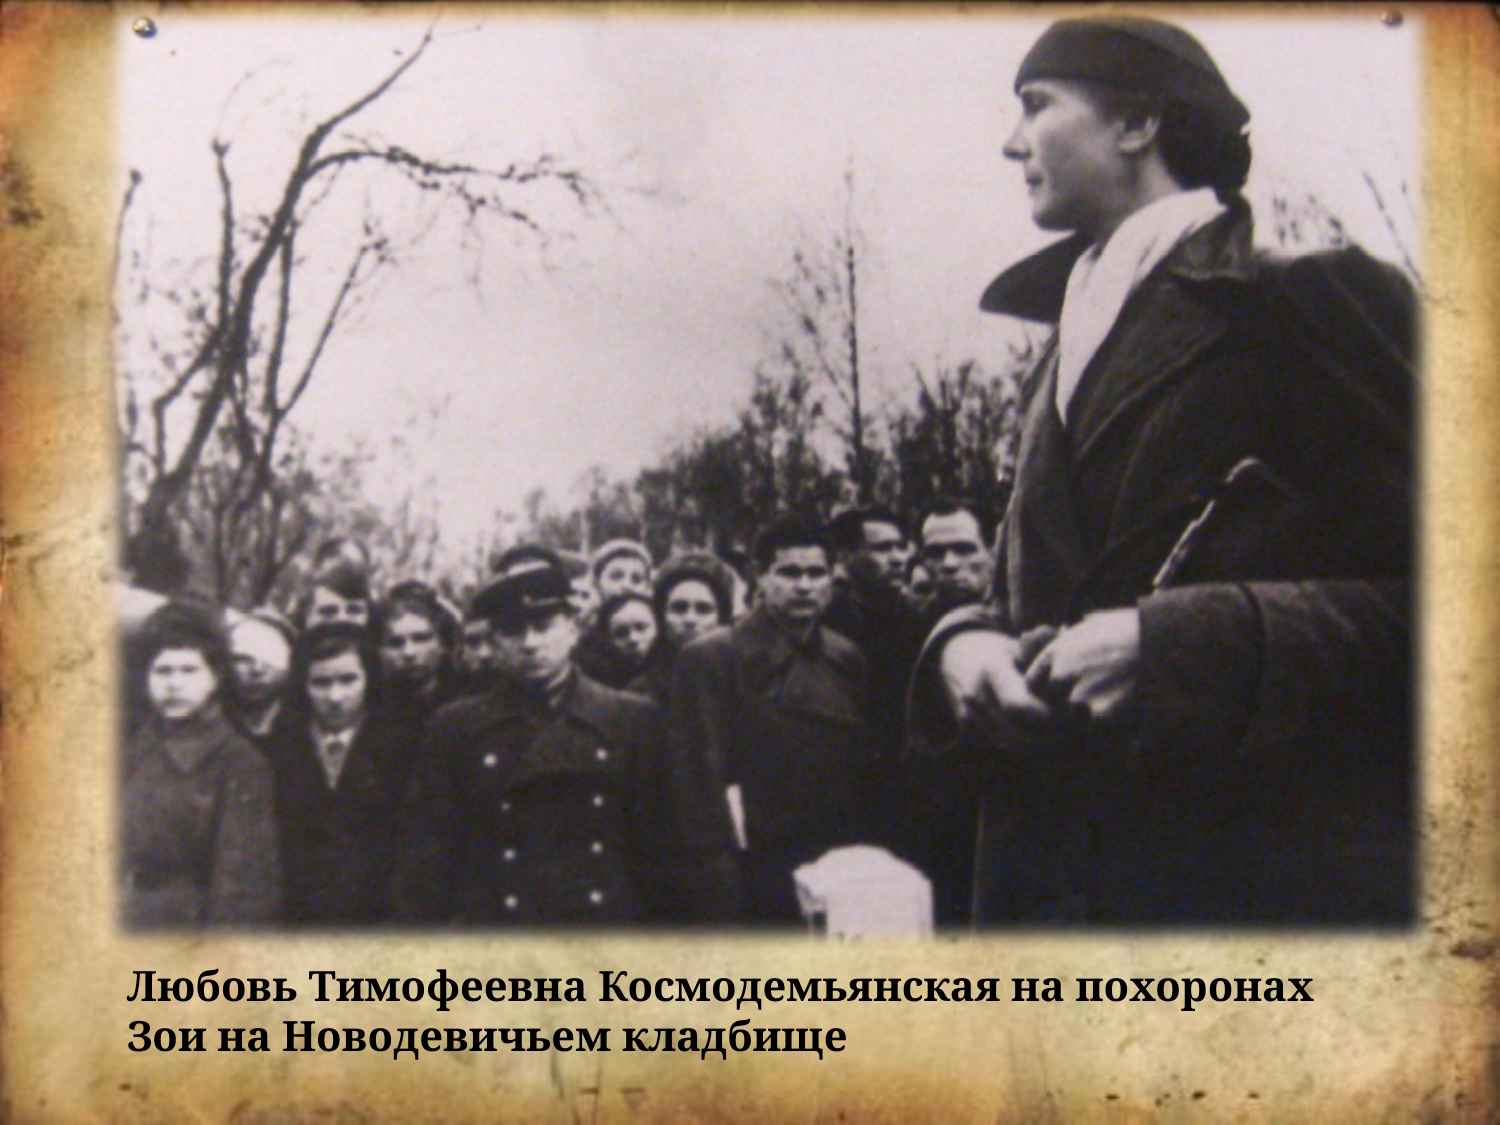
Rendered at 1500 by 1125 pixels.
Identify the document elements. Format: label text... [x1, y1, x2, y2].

text_box Любовь Тимофеевна Космодемьянская на похоронах Зои на Новодевичьем кладбище [112, 963, 1388, 1068]
picture [0, 0, 1500, 1125]
